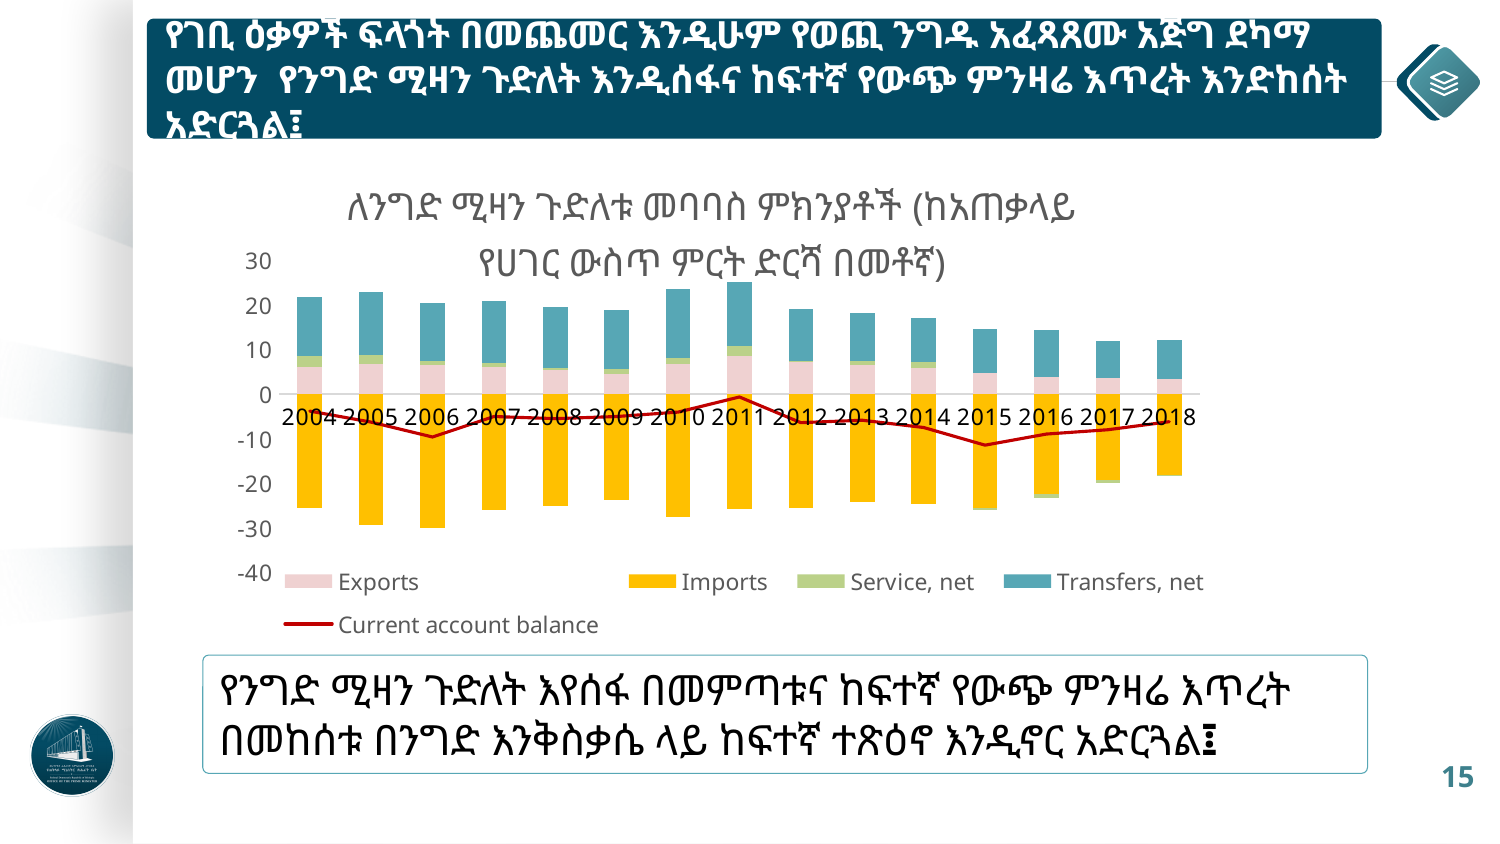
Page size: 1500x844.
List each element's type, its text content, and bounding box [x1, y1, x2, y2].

text_box የገቢ ዕቃዎች ፍላጎት በመጨመር እንዲሁም የወጪ ንግዱ አፈጻጸሙ አጅግ ደካማ መሆን የንግድ ሚዛን ጉድለት እንዲሰፋና ከፍተኛ የውጭ ምንዛሬ እጥረት እንድከሰት አድርጓል፤ [146, 17, 1383, 140]
picture [0, 0, 132, 844]
text_box የንግድ ሚዛን ጉድለት እየሰፋ በመምጣቱና ከፍተኛ የውጭ ምንዛሬ እጥረት በመከሰቱ በንግድ እንቅስቃሴ ላይ ከፍተኛ ተጽዕኖ እንዲኖር አድርጓል፤ [200, 652, 1370, 776]
chart [215, 153, 1227, 678]
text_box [1404, 52, 1474, 113]
text_box 15 [1426, 750, 1490, 801]
